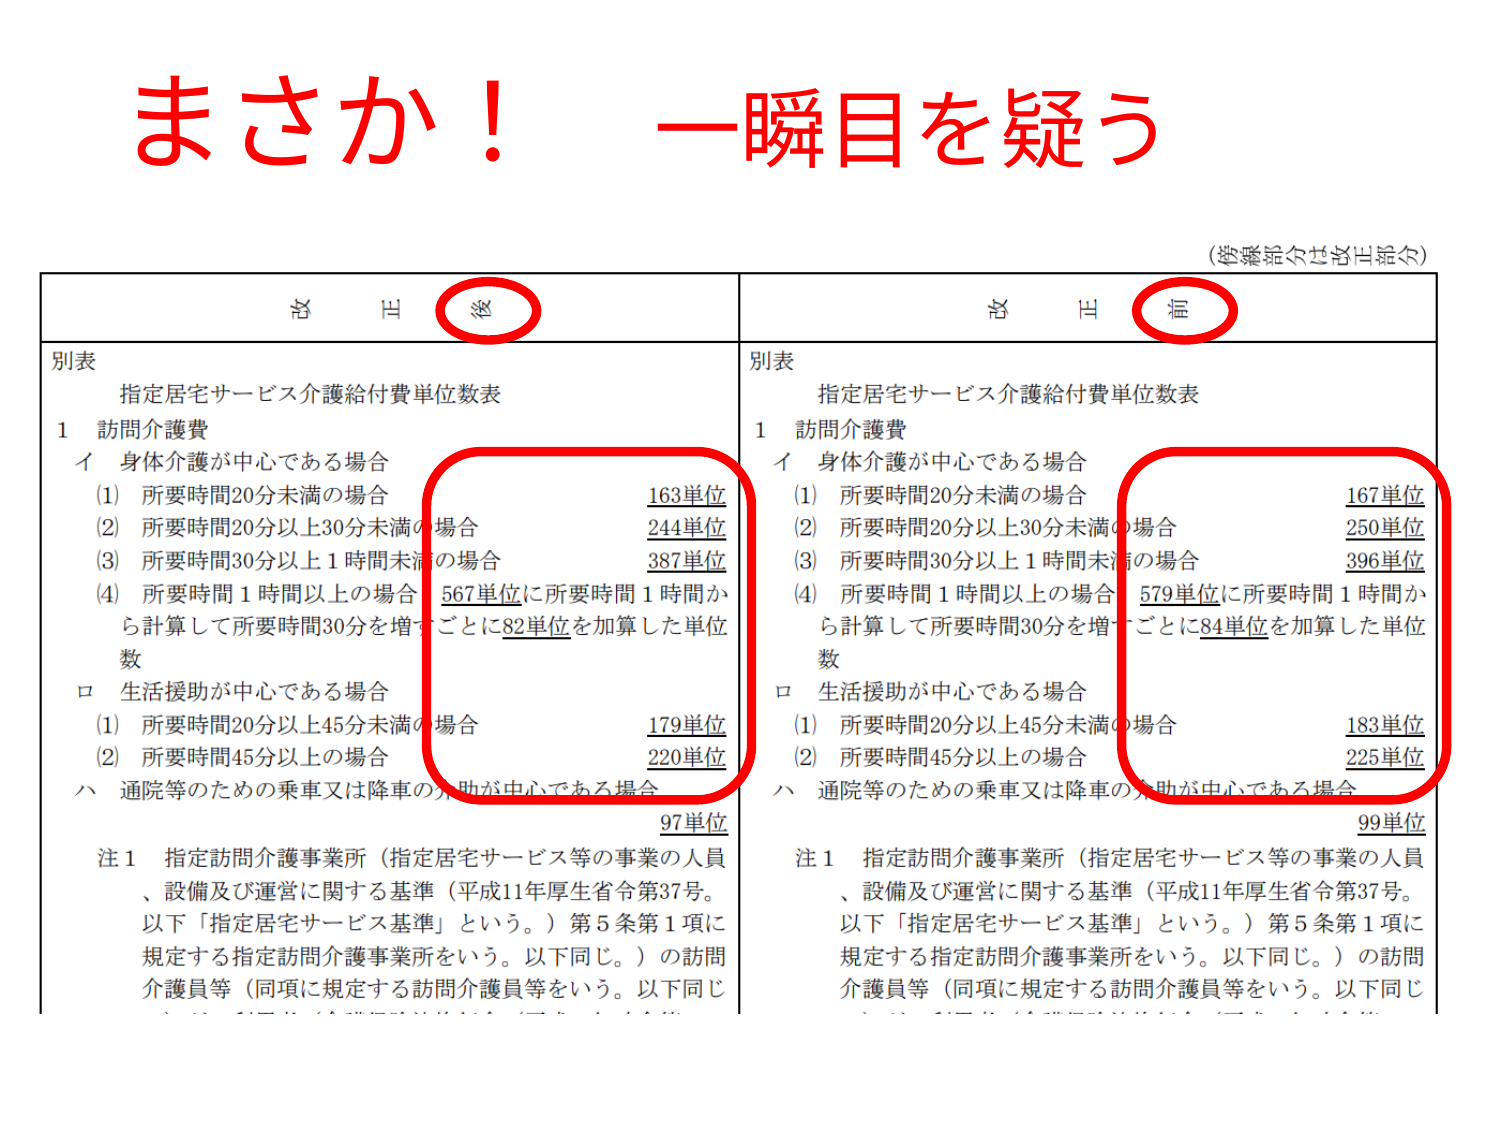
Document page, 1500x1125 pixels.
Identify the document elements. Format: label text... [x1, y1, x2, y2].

title まさか！ 一瞬目を疑う [103, 59, 1397, 194]
picture [0, 240, 1500, 1014]
